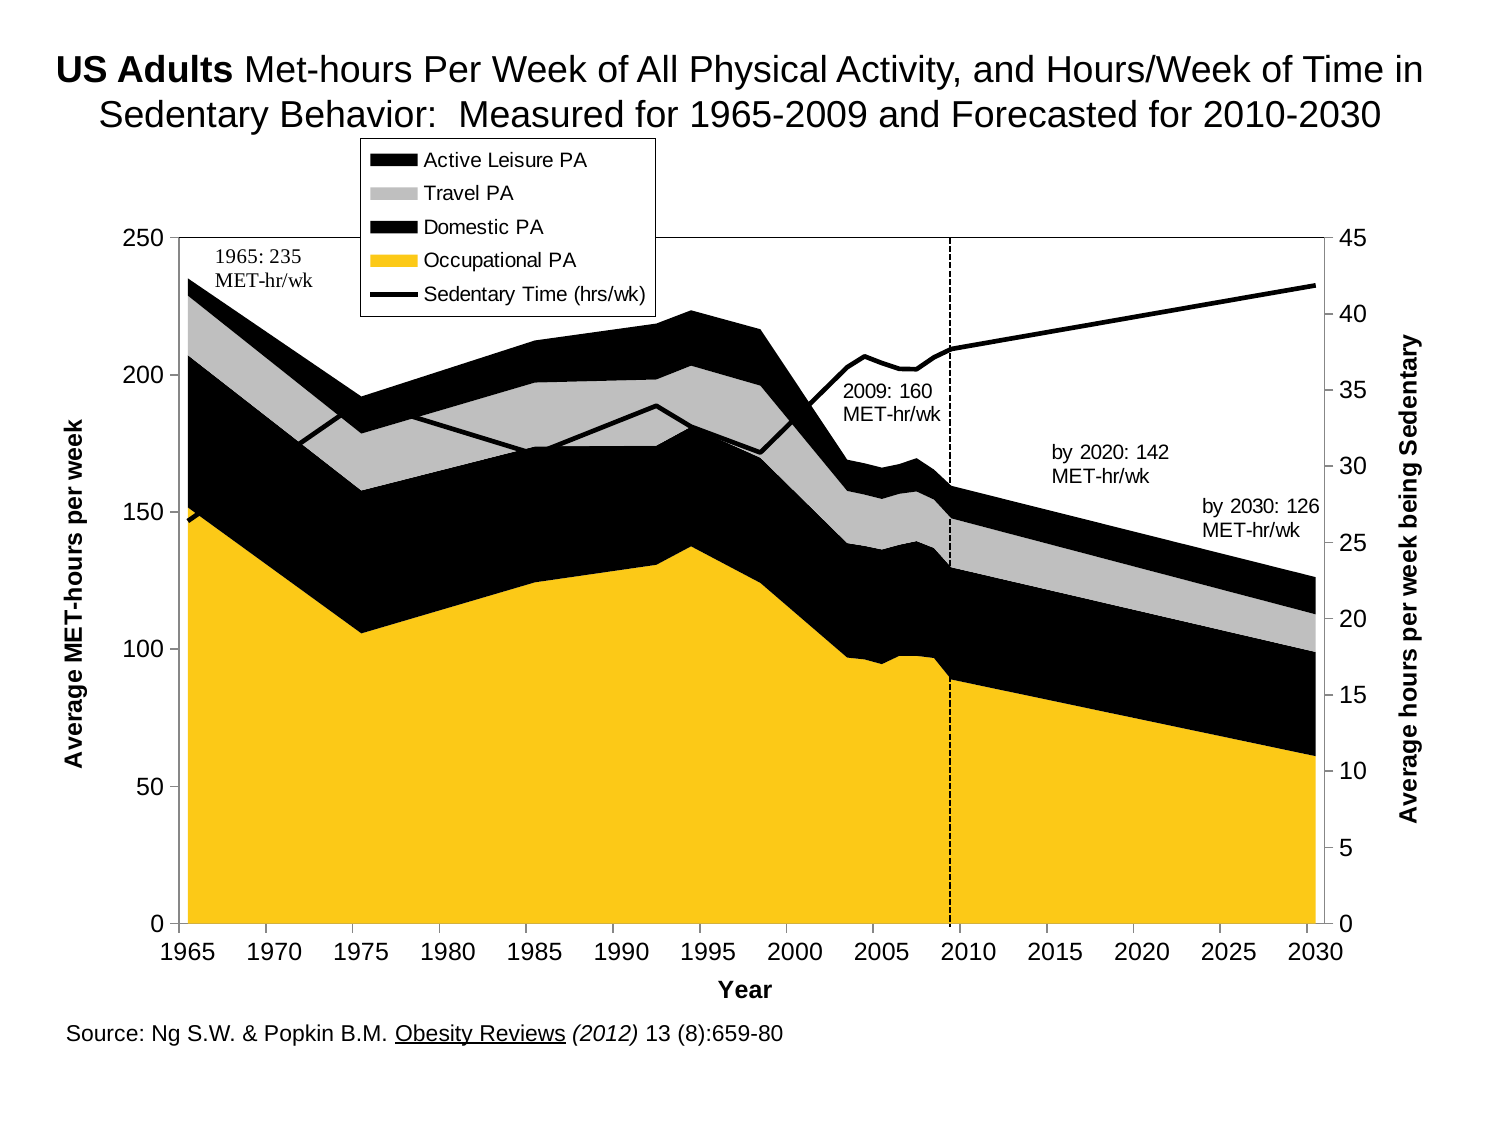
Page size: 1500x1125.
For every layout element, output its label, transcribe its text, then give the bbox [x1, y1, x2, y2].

chart [50, 49, 1452, 1011]
text_box US Adults Met-hours Per Week of All Physical Activity, and Hours/Week of Time in Sedentary Behavior: Measured for 1965-2009 and Forecasted for 2010-2030 [37, 37, 1443, 188]
text_box Source: Ng S.W. & Popkin B.M. Obesity Reviews (2012) 13 (8):659-80 [51, 1018, 1452, 1053]
